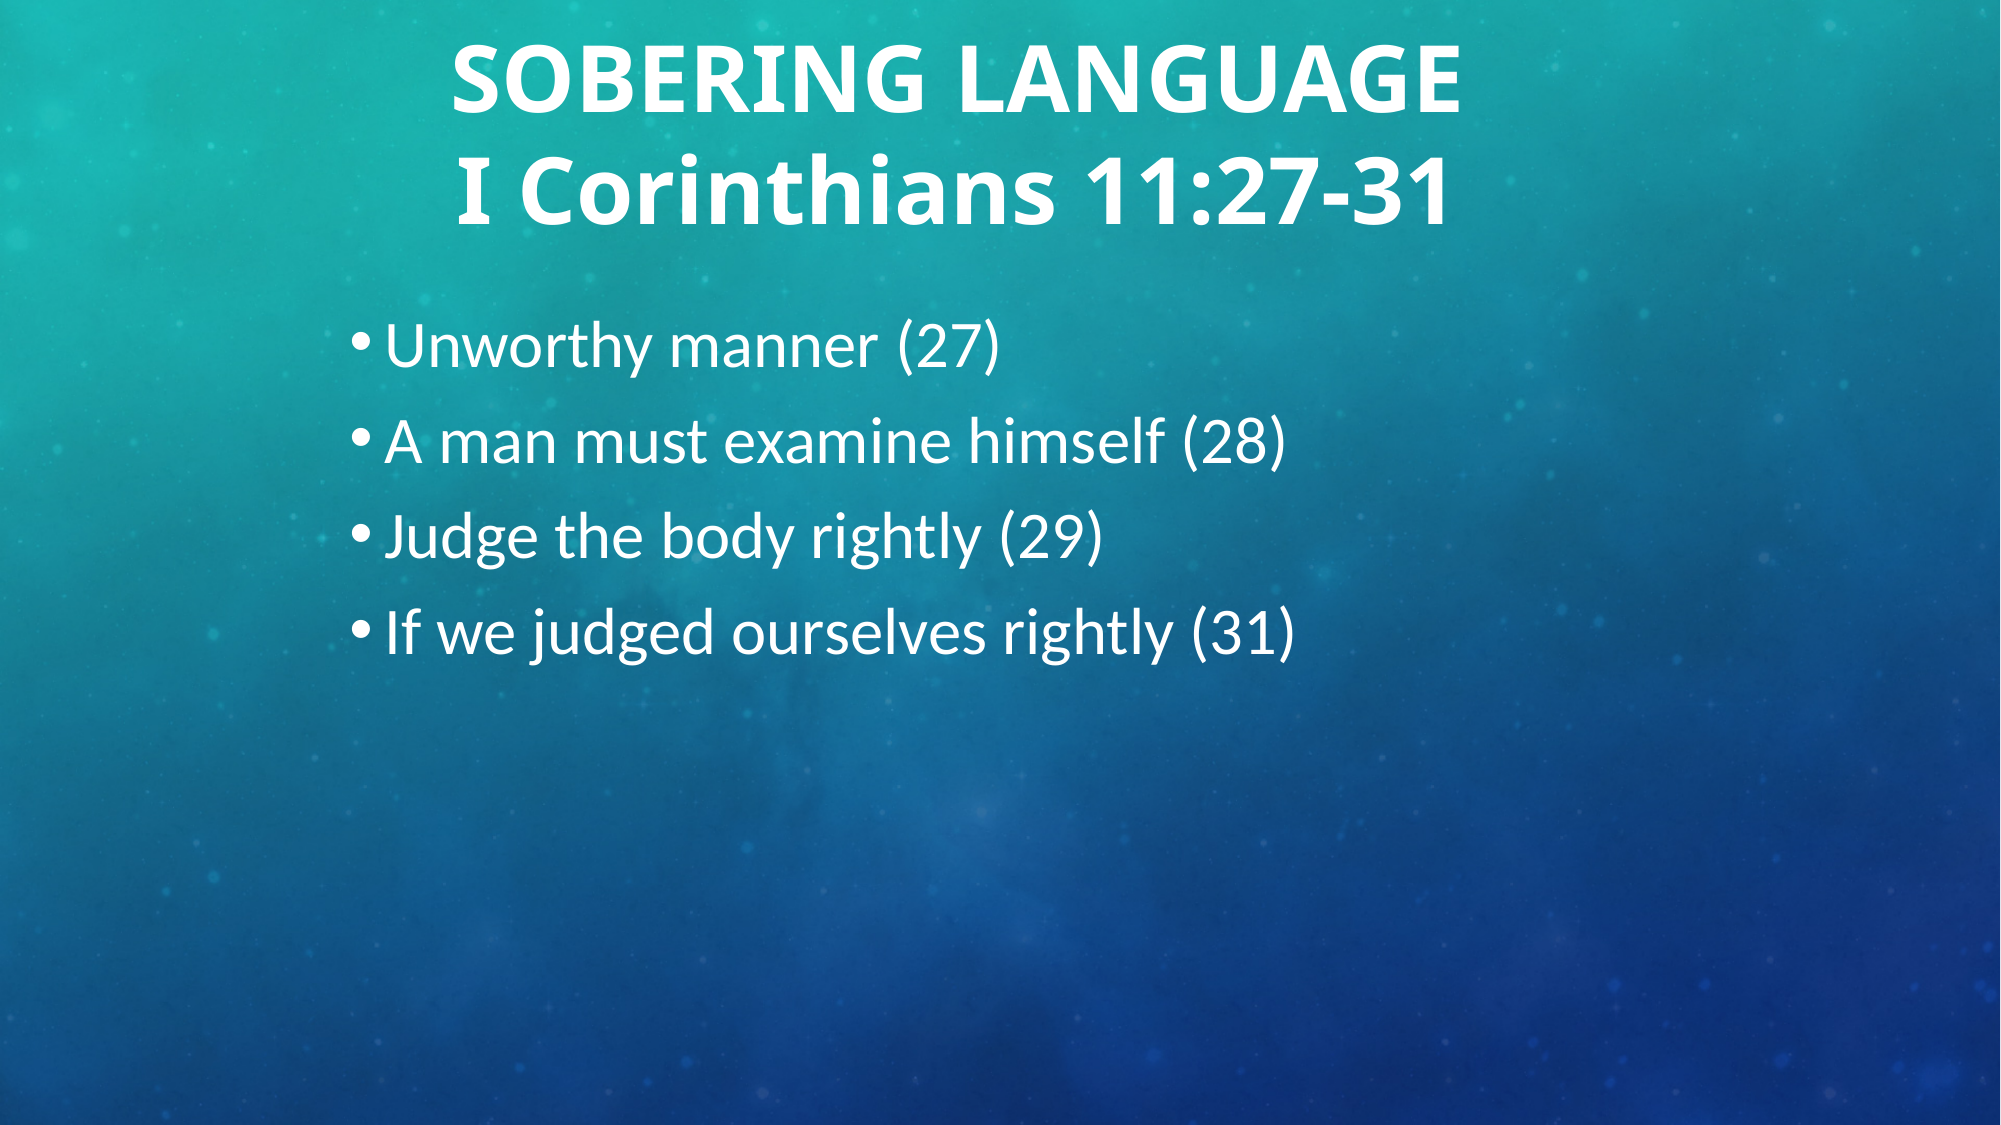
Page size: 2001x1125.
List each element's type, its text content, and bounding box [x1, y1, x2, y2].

list Unworthy manner (27) A man must examine himself (28) Judge the body rightly (29) If we judged ourselves rightly (31) [334, 293, 1668, 1024]
picture [0, 0, 2001, 1125]
title Sobering language I Corinthians 11:27-31 [334, 11, 1581, 251]
